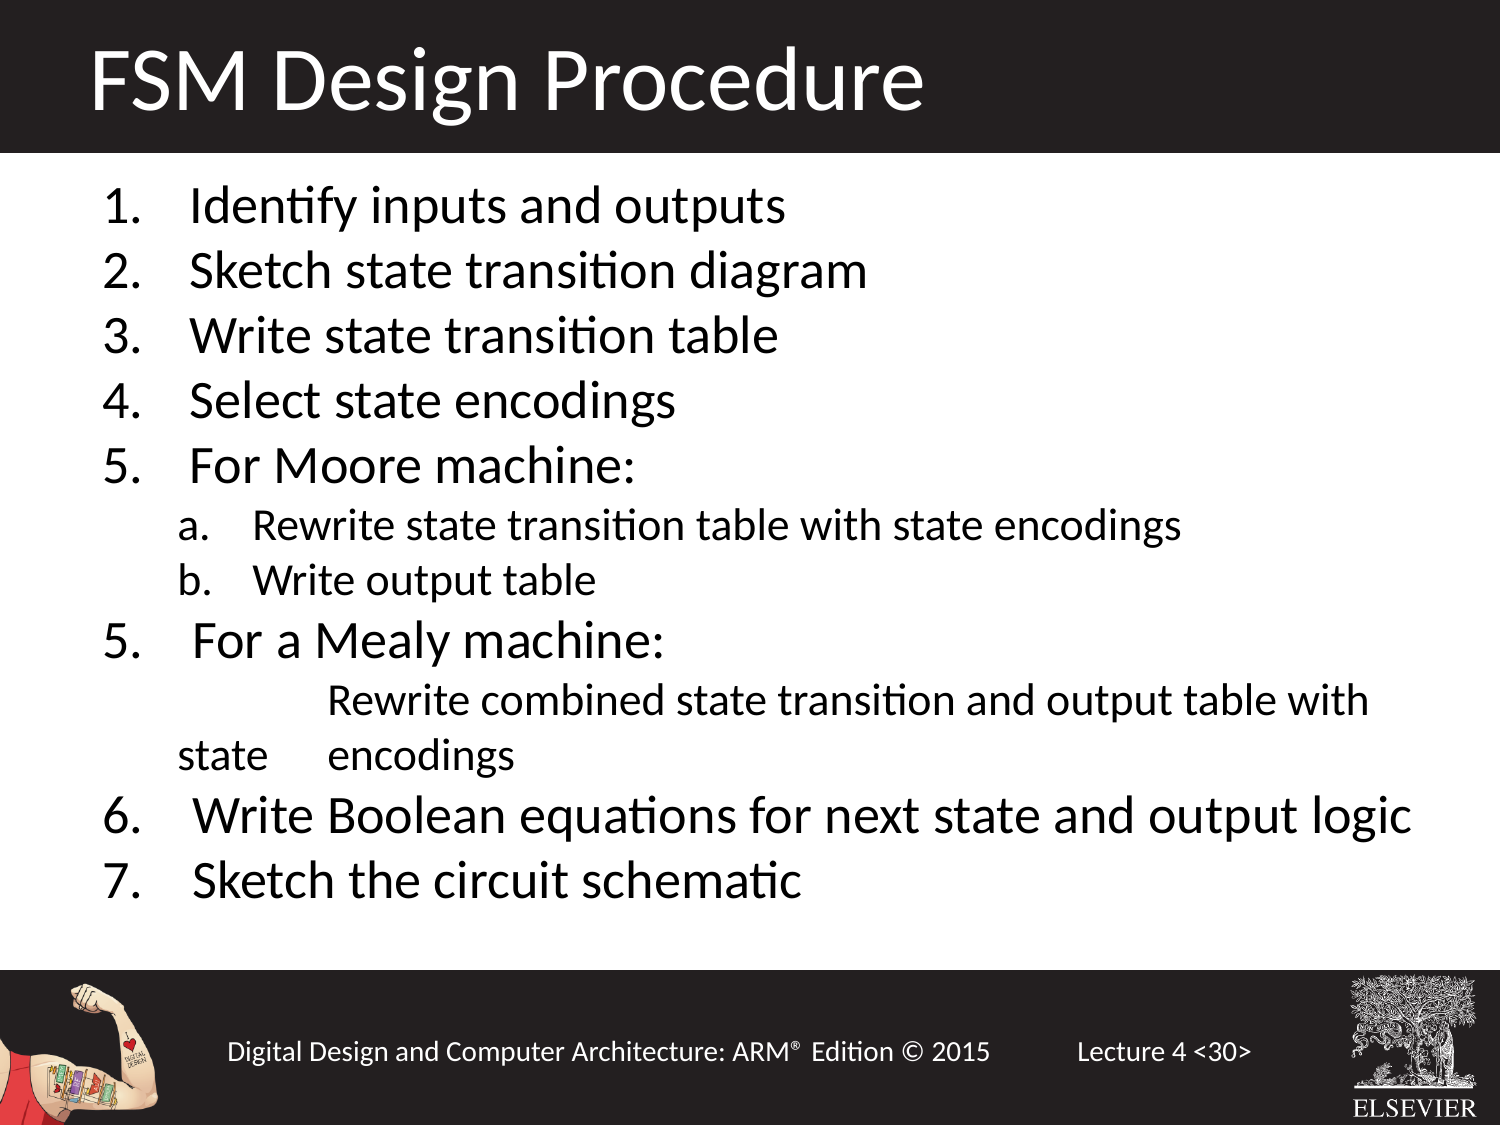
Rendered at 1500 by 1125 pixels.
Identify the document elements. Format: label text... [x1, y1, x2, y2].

text_box FSM Design Procedure [75, 11, 1375, 136]
picture [0, 979, 163, 1125]
picture [1350, 974, 1477, 1117]
text_box Identify inputs and outputs Sketch state transition diagram Write state transition table Select state encodings For Moore machine: Rewrite state transition table with state encodings Write output table 5. For a Mealy machine: Rewrite combined state transition and output table with state encodings 6. Write Boolean equations for next state and output logic 7. Sketch the circuit schematic [87, 162, 1450, 1013]
